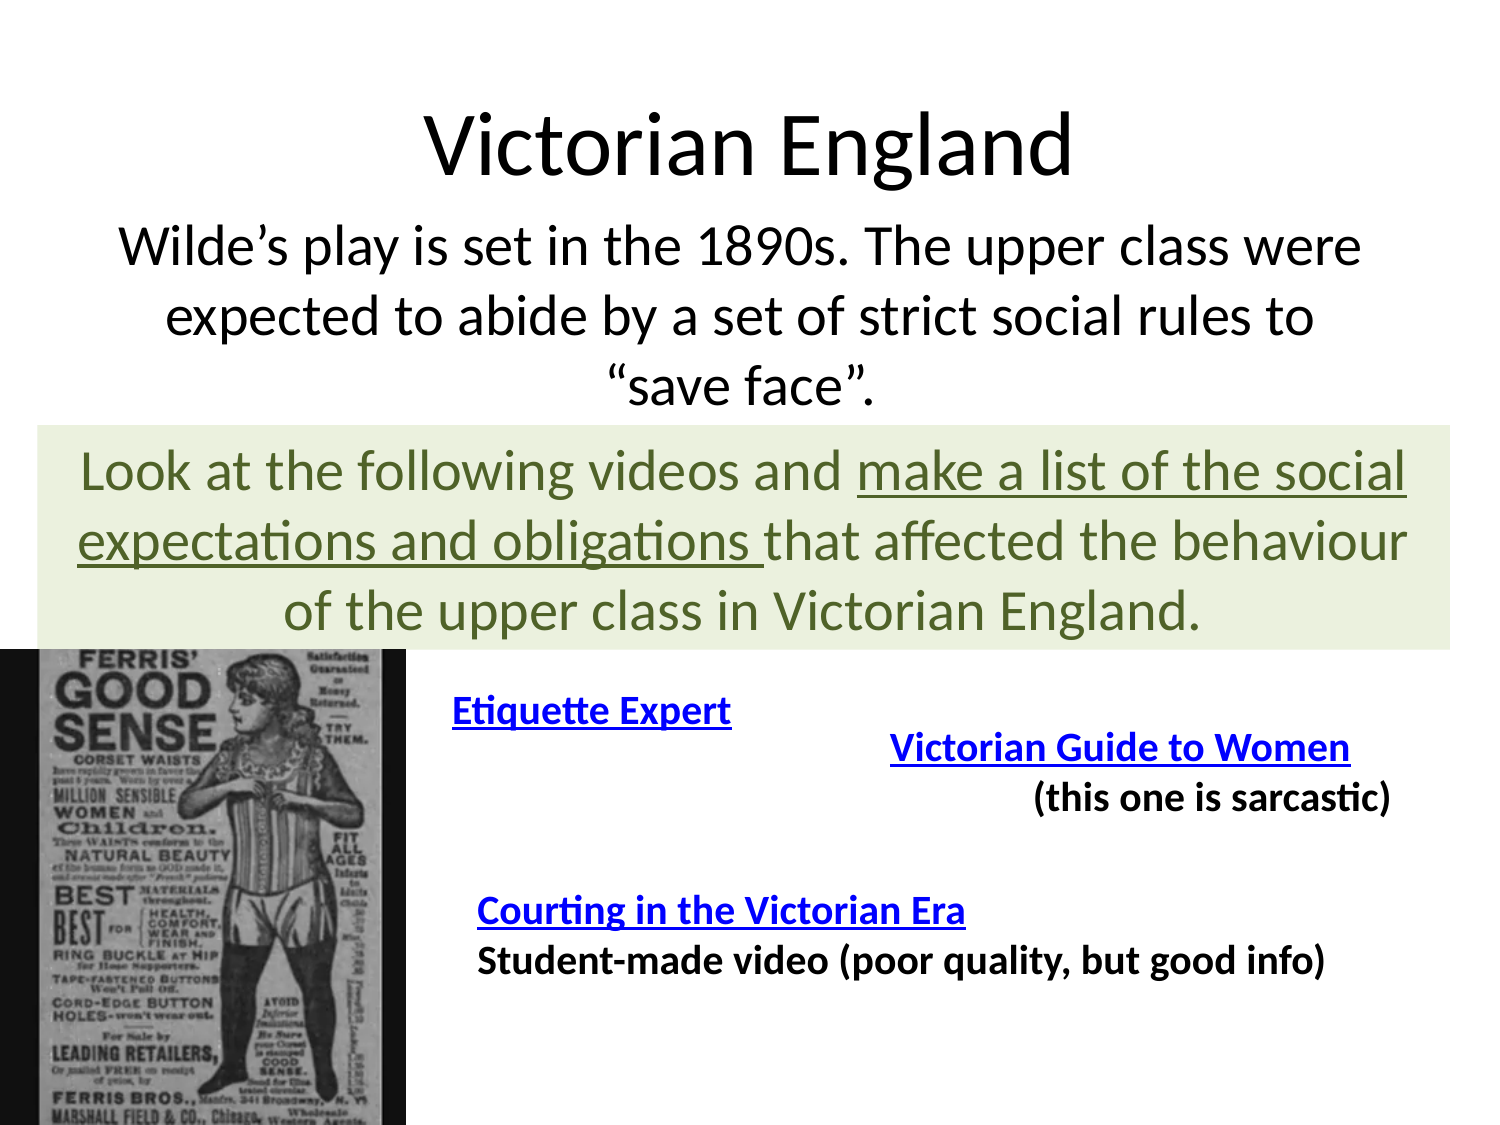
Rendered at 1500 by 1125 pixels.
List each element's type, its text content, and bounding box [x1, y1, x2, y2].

text_box Courting in the Victorian Era Student-made video (poor quality, but good info) [462, 875, 1425, 1040]
title Victorian England [75, 45, 1425, 233]
picture [0, 649, 406, 1125]
text_box Victorian Guide to Women (this one is sarcastic) [874, 712, 1500, 828]
text_box Etiquette Expert [437, 675, 875, 740]
list Wilde’s play is set in the 1890s. The upper class were expected to abide by a set of strict social rules to “save face”. [37, 200, 1388, 425]
text_box Look at the following videos and make a list of the social expectations and obligations that affected the behaviour of the upper class in Victorian England. [37, 425, 1450, 650]
